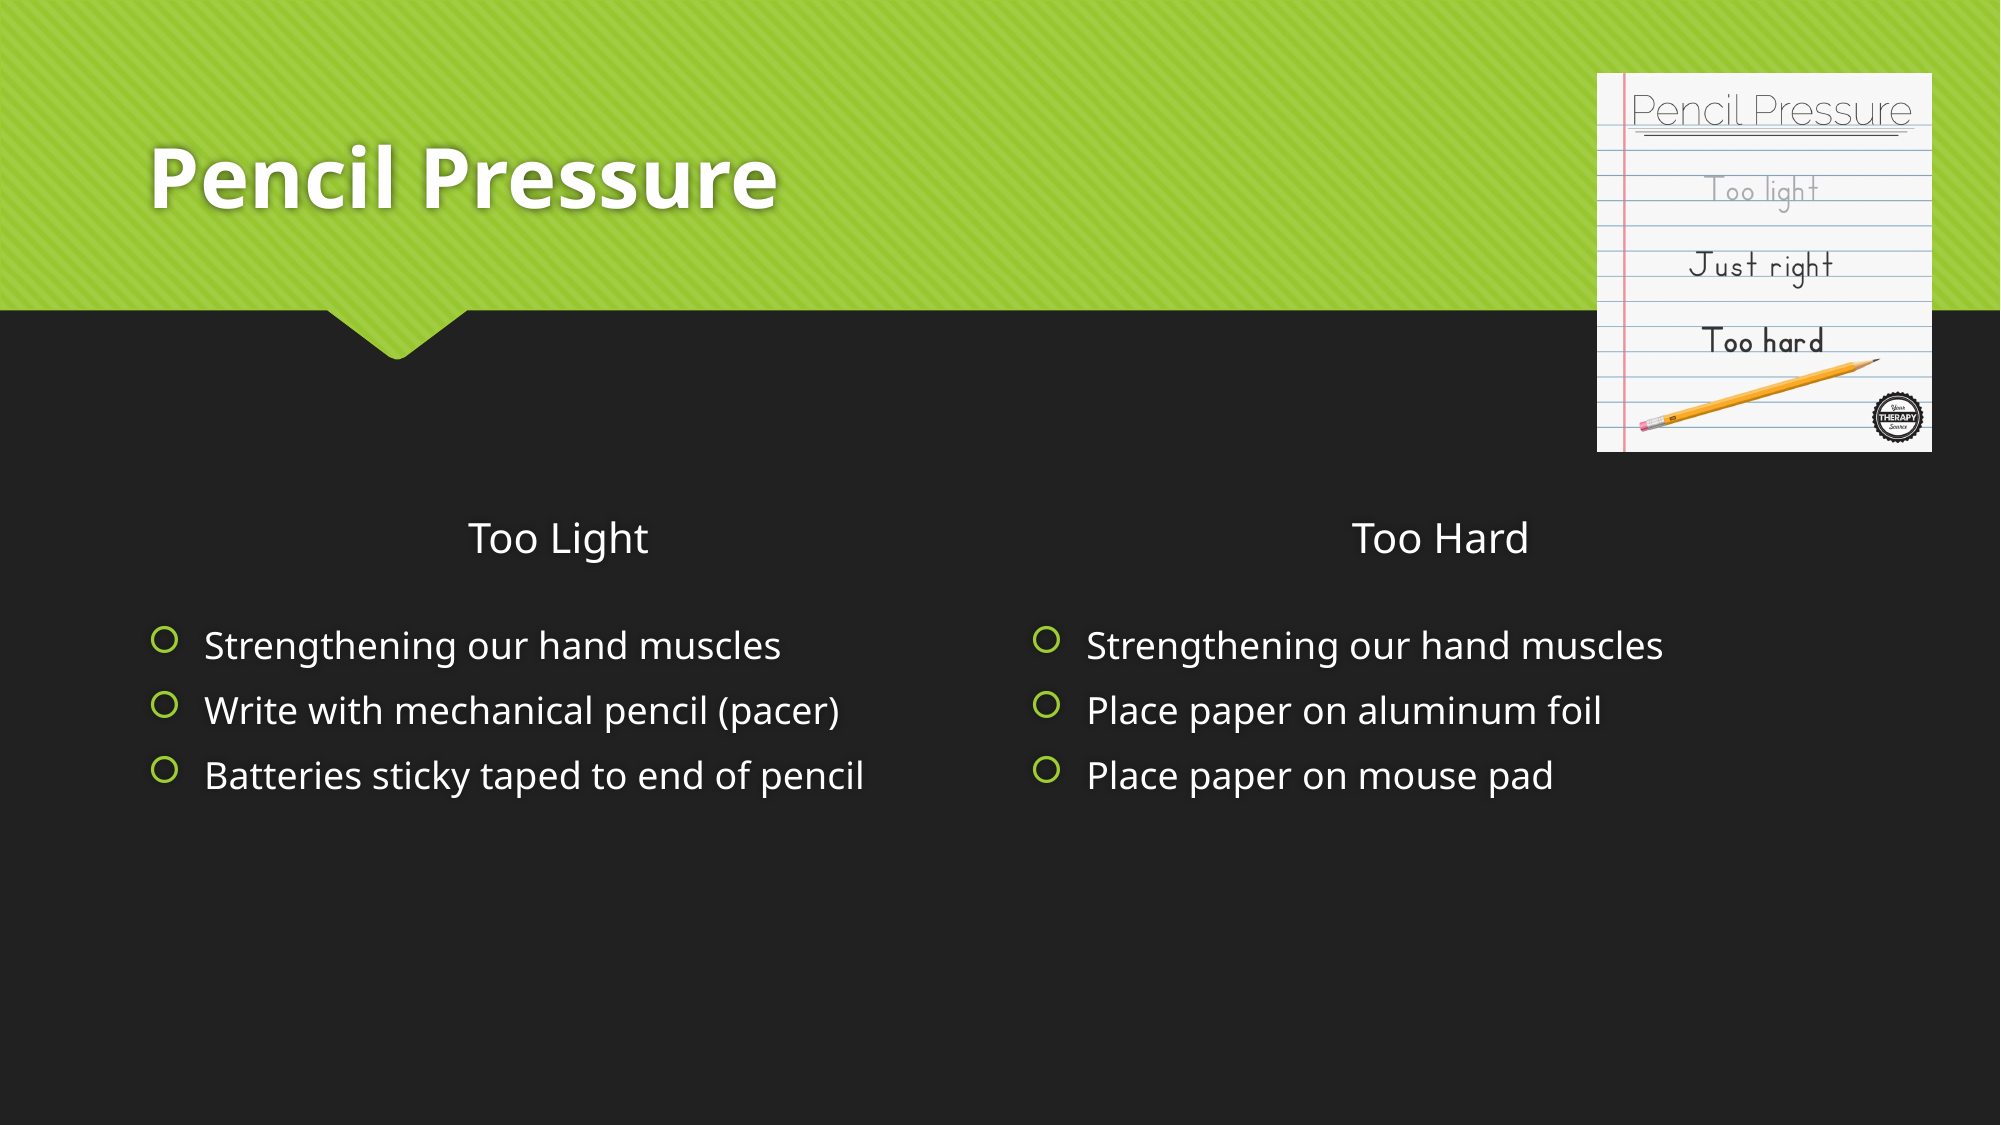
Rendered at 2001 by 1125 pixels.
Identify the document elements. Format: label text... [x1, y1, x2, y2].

list Too Light [132, 474, 985, 570]
list Strengthening our hand muscles Place paper on aluminum foil Place paper on mouse pad [1014, 614, 1868, 1125]
list Too Hard [1014, 474, 1868, 570]
list Strengthening our hand muscles Write with mechanical pencil (pacer) Batteries sticky taped to end of pencil [132, 614, 985, 1125]
title Pencil Pressure [132, 73, 1597, 233]
picture [1597, 73, 1932, 452]
